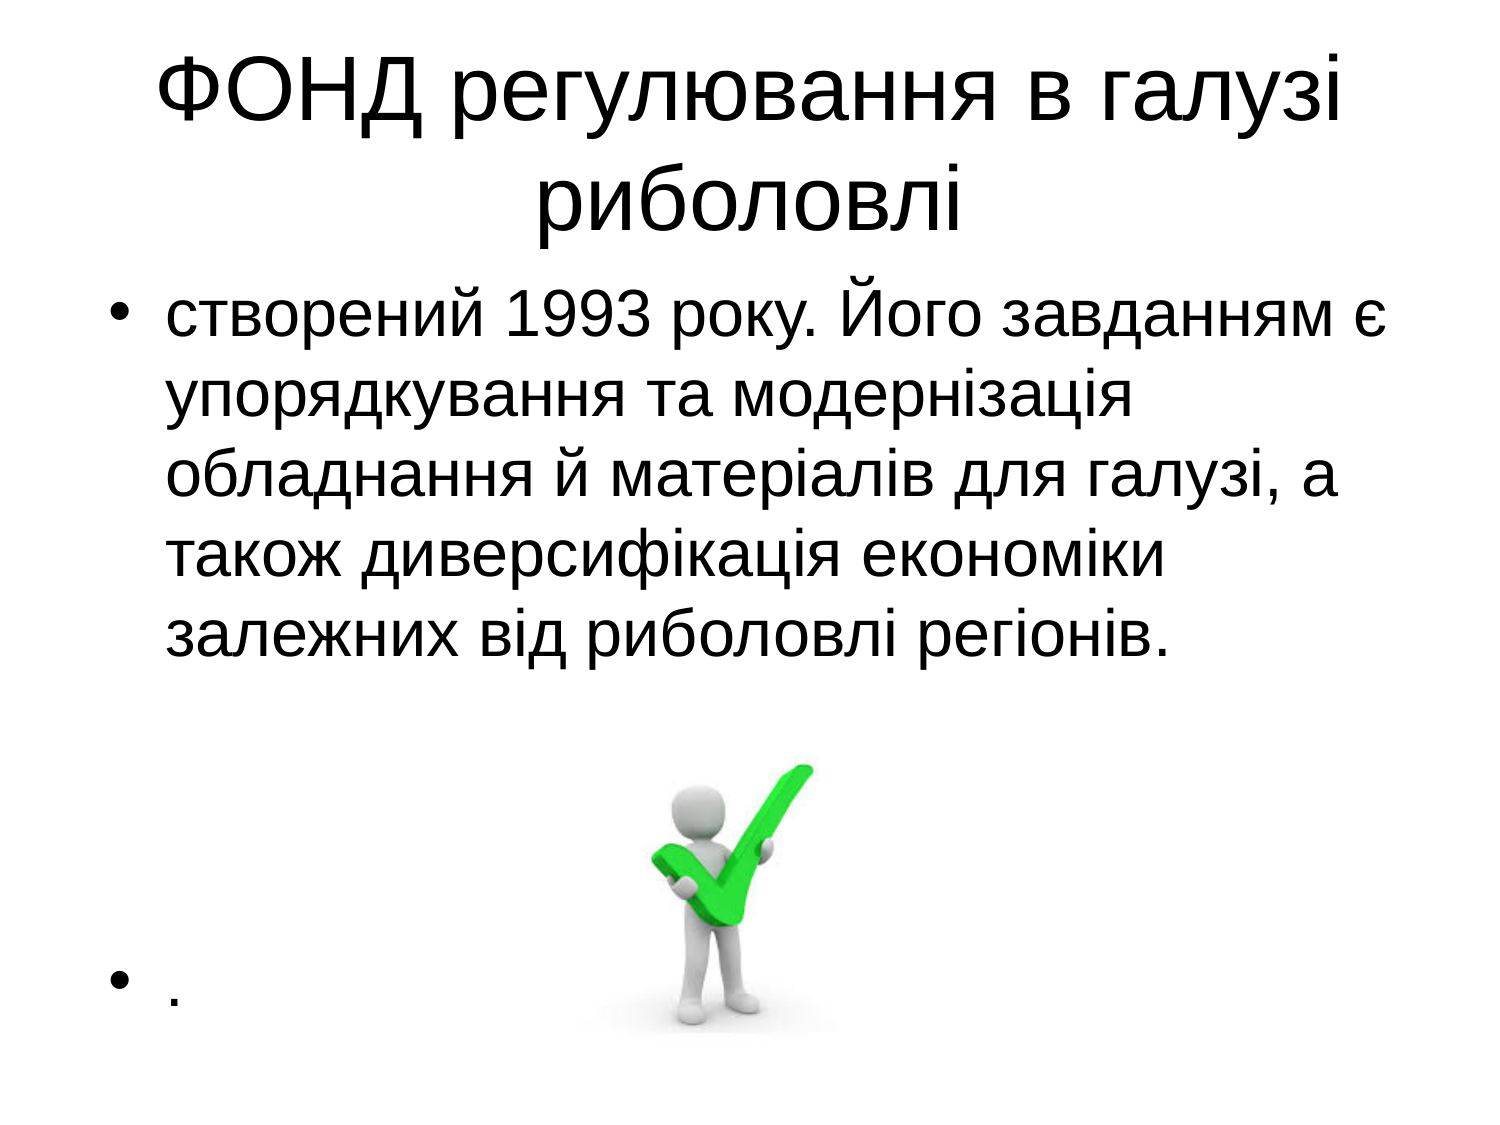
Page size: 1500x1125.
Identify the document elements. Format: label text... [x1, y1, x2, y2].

title ФОНД регулювання в галузі риболовлі [75, 45, 1425, 233]
list створений 1993 року. Його завданням є упорядкування та модернізація обладнання й матеріалів для галузі, а також диверсифікація економіки залежних від риболовлі регіонів. . [75, 262, 1425, 1005]
picture [531, 730, 917, 1052]
